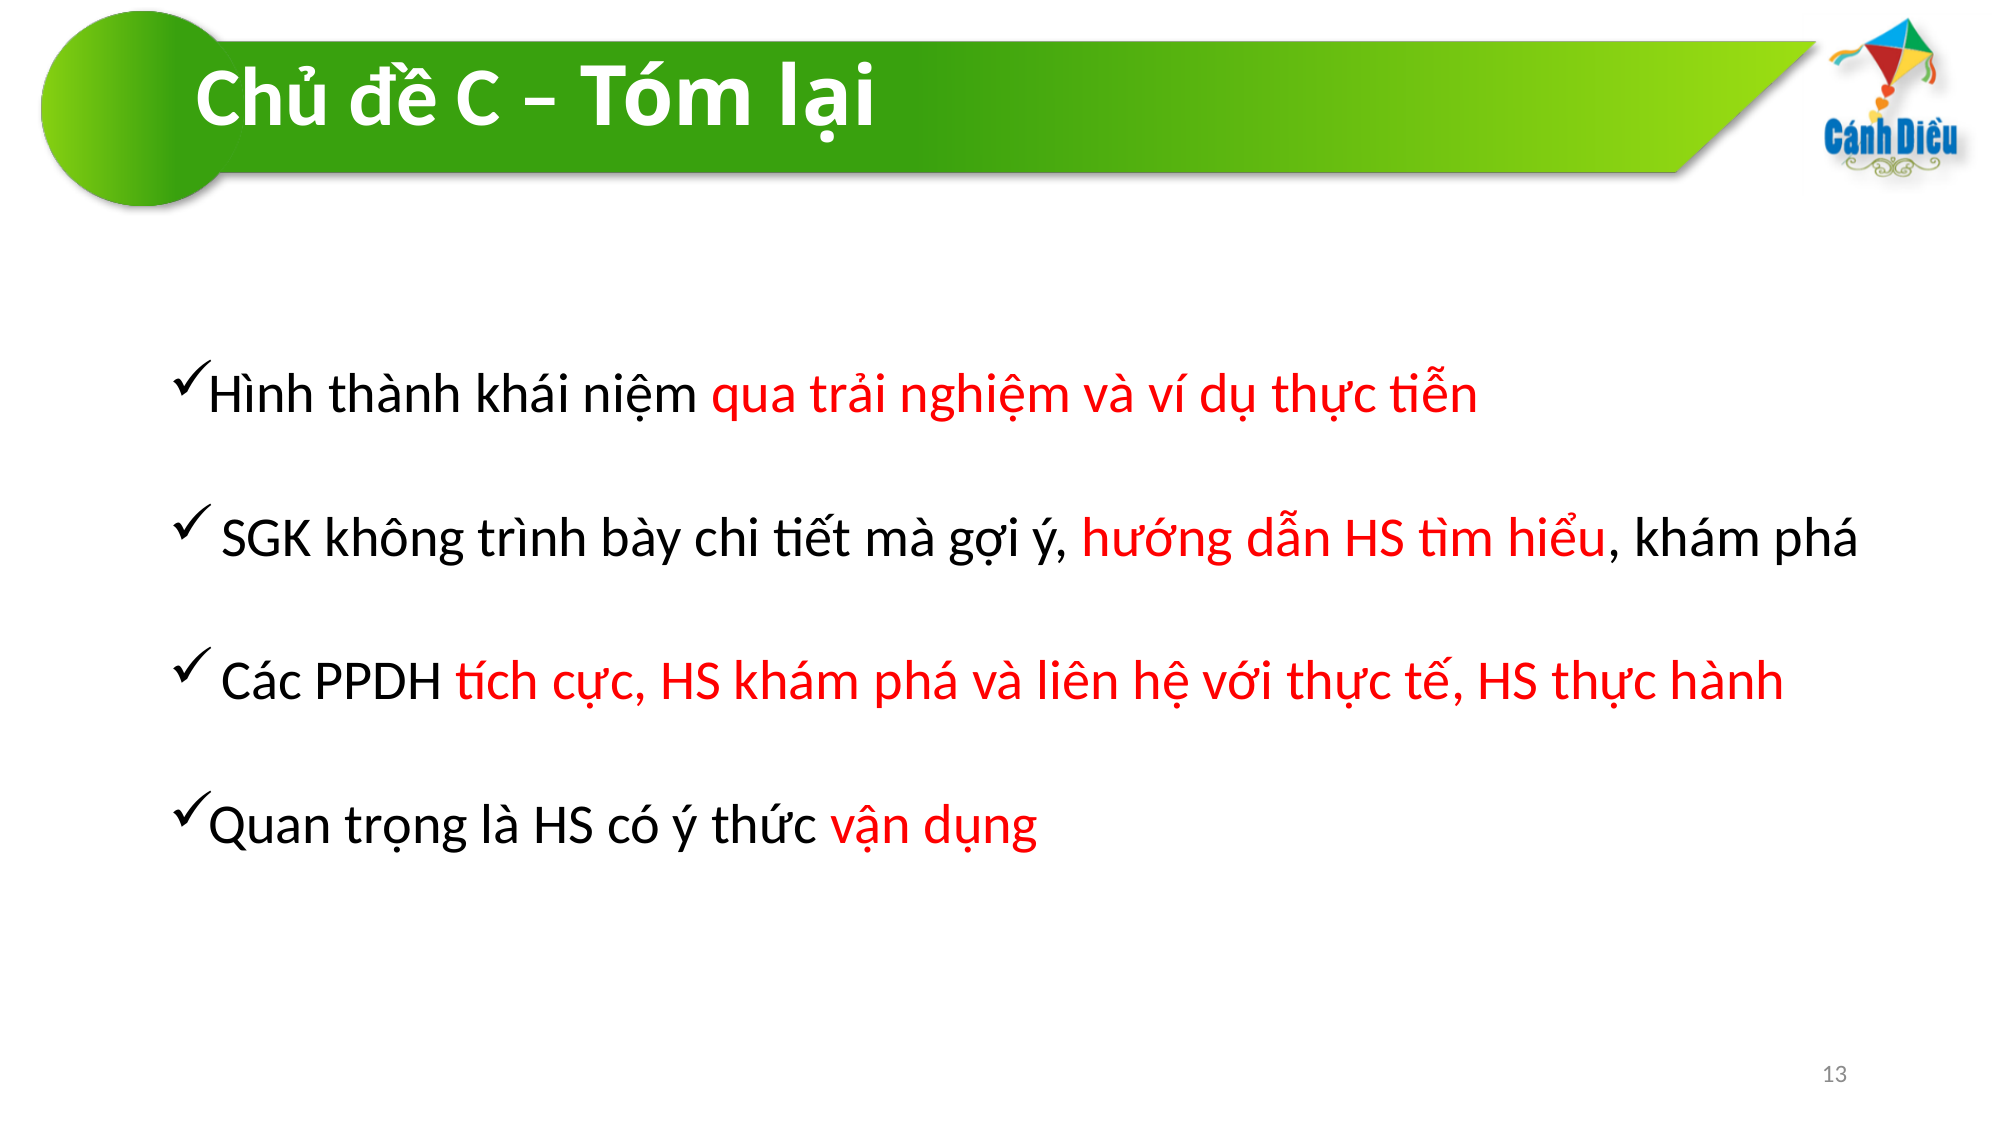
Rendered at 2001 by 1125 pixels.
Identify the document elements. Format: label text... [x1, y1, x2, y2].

picture [0, 0, 1992, 227]
list Hình thành khái niệm qua trải nghiệm và ví dụ thực tiễn SGK không trình bày chi tiết mà gợi ý, hướng dẫn HS tìm hiểu, khám phá Các PPDH tích cực, HS khám phá và liên hệ với thực tế, HS thực hành Quan trọng là HS có ý thức vận dụng [74, 281, 1925, 929]
title Chủ đề C – Tóm lại [181, 51, 1259, 145]
slide_number 13 [1412, 1042, 1863, 1103]
